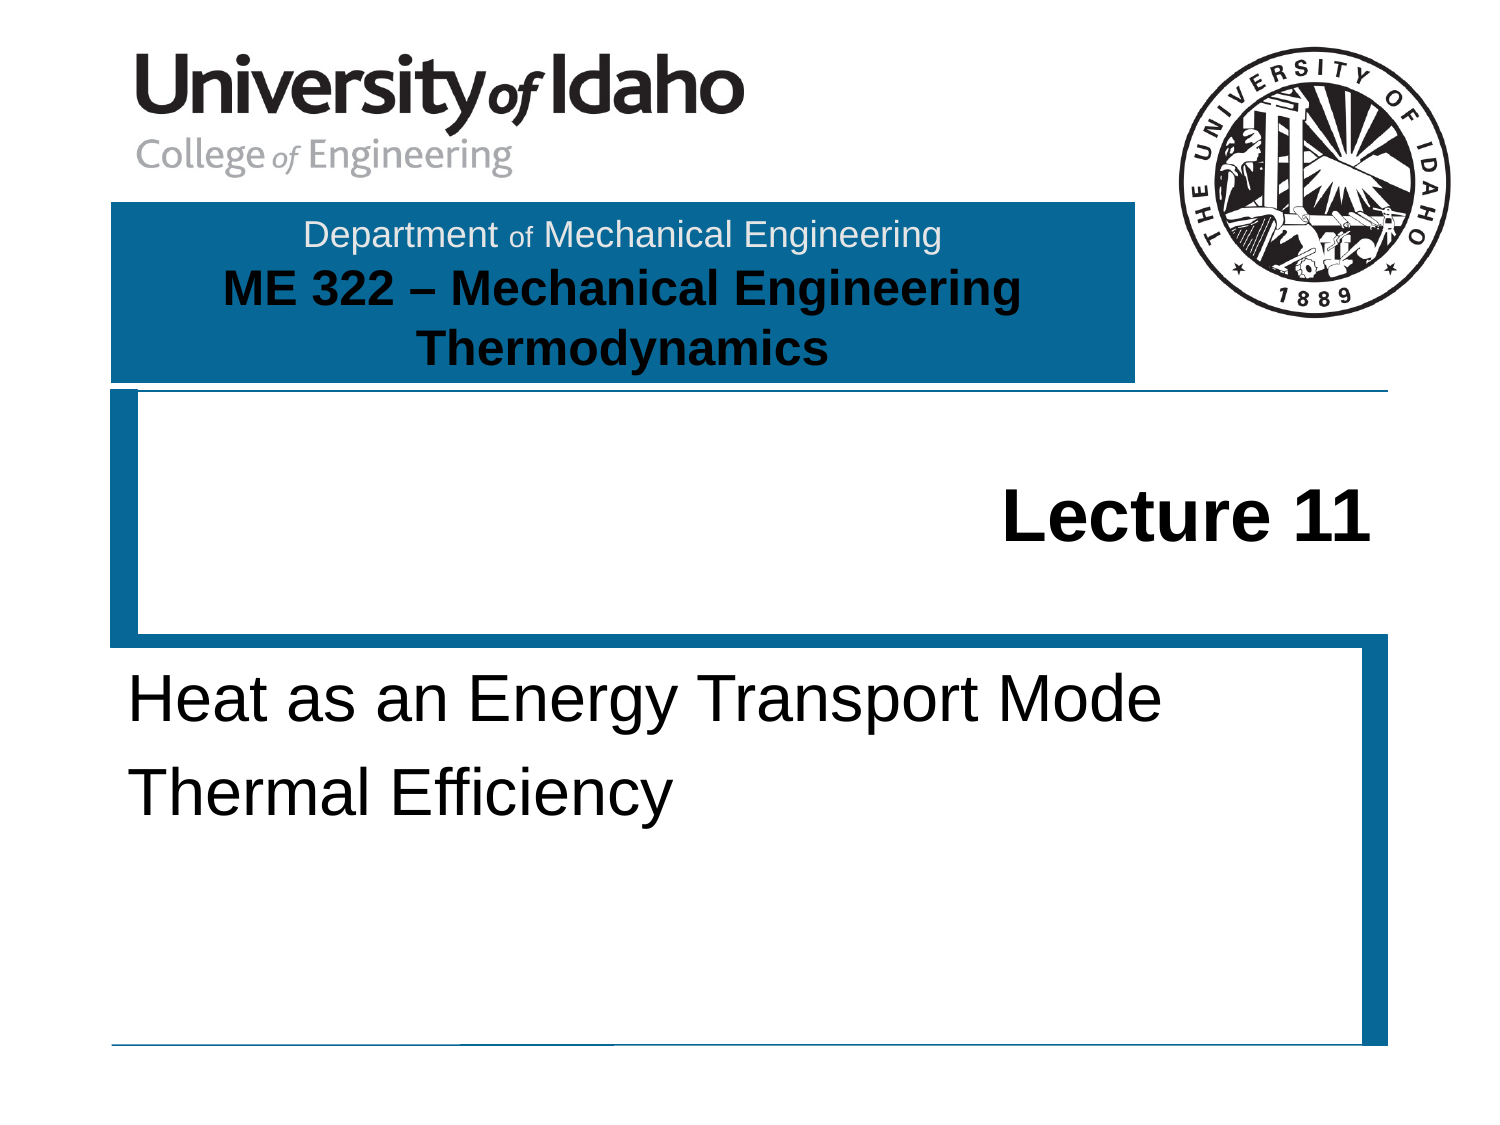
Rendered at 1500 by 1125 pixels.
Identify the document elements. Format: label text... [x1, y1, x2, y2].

subtitle Heat as an Energy Transport Mode Thermal Efficiency [112, 647, 1363, 1048]
title Lecture 11 [137, 390, 1388, 632]
picture [111, 39, 769, 192]
picture [1165, 33, 1464, 331]
